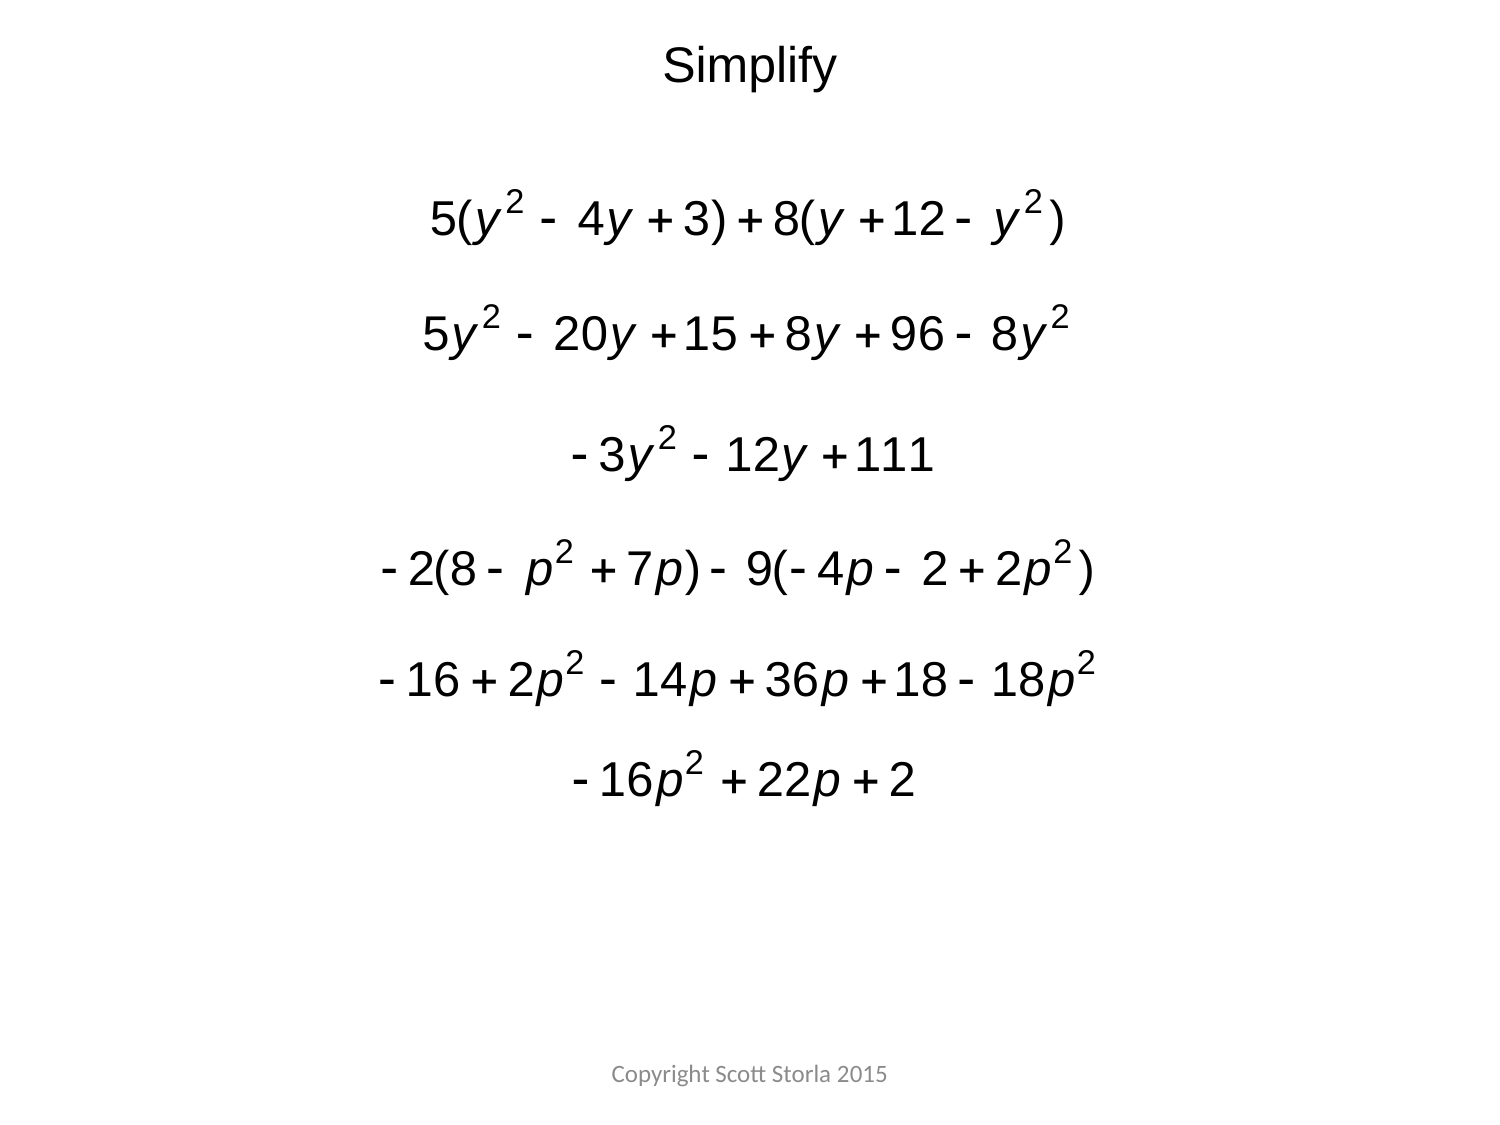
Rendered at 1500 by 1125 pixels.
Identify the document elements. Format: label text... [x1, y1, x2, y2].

title Simplify [137, 24, 1363, 143]
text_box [562, 737, 926, 822]
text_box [422, 176, 1075, 261]
footer Copyright Scott Storla 2015 [512, 1042, 988, 1103]
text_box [371, 526, 1107, 611]
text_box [562, 412, 941, 497]
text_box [369, 637, 1109, 722]
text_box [414, 291, 1082, 376]
